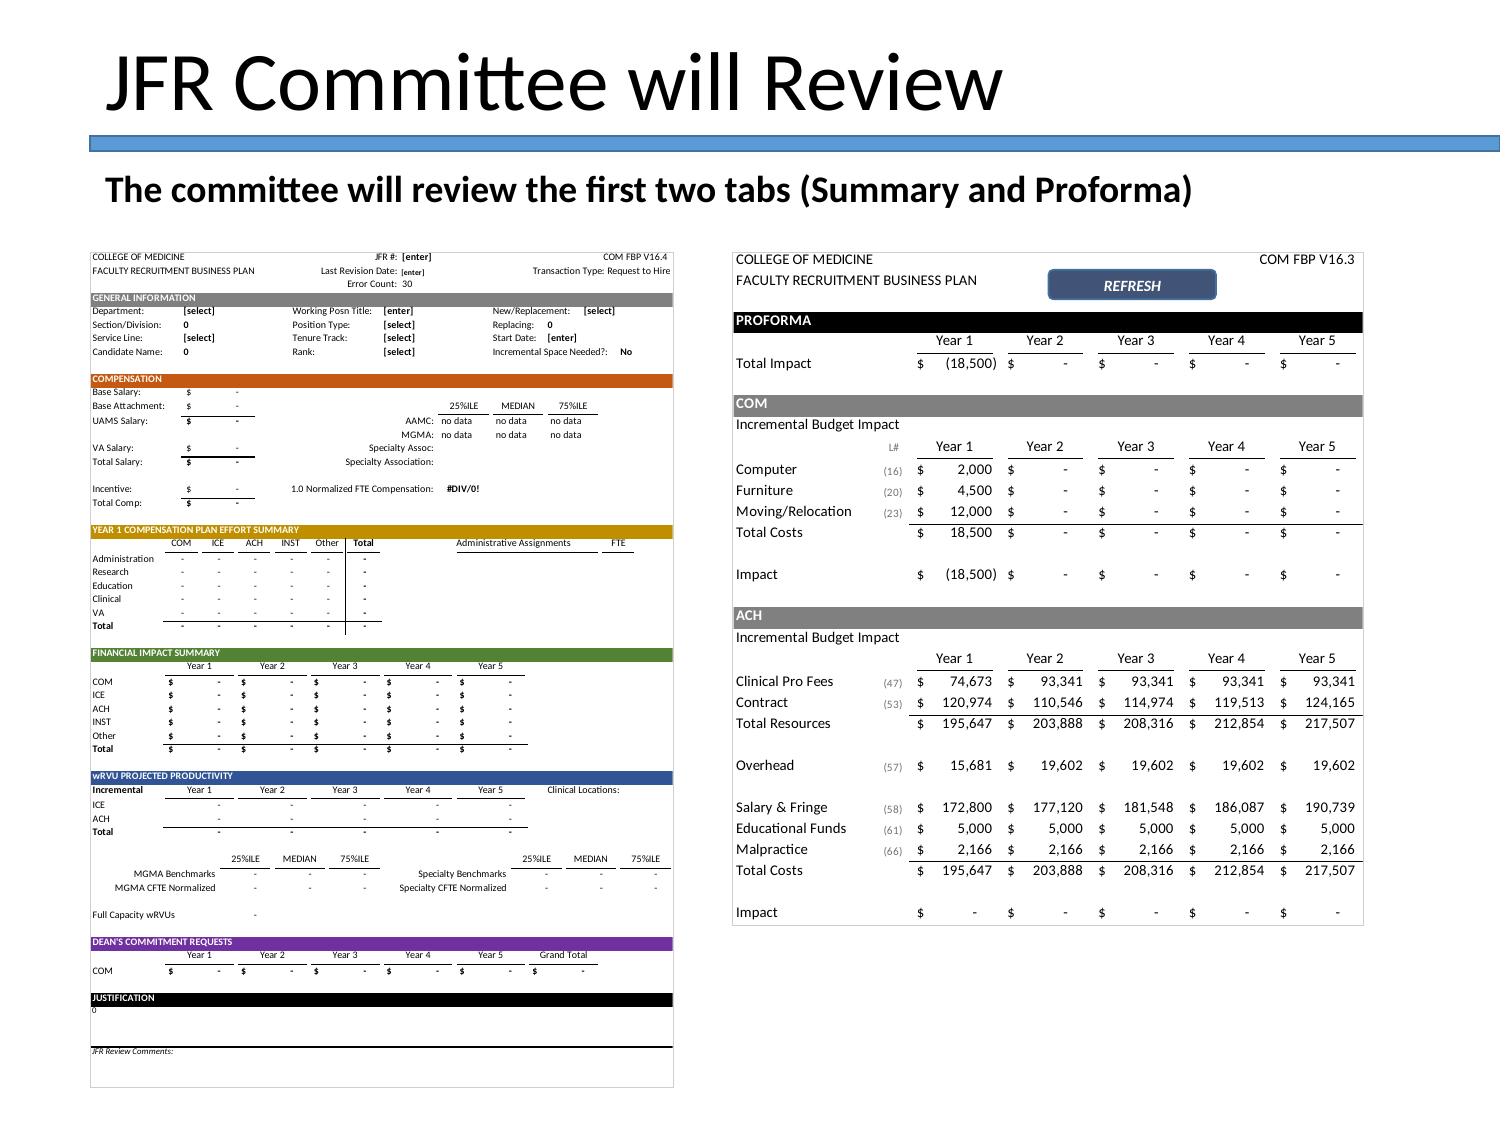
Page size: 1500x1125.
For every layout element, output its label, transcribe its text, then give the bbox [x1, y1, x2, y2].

text_box The committee will review the first two tabs (Summary and Proforma) [90, 157, 1349, 218]
picture [90, 252, 674, 1088]
text_box [89, 135, 1500, 152]
picture [732, 252, 1364, 926]
text_box JFR Committee will Review [90, 19, 1421, 135]
